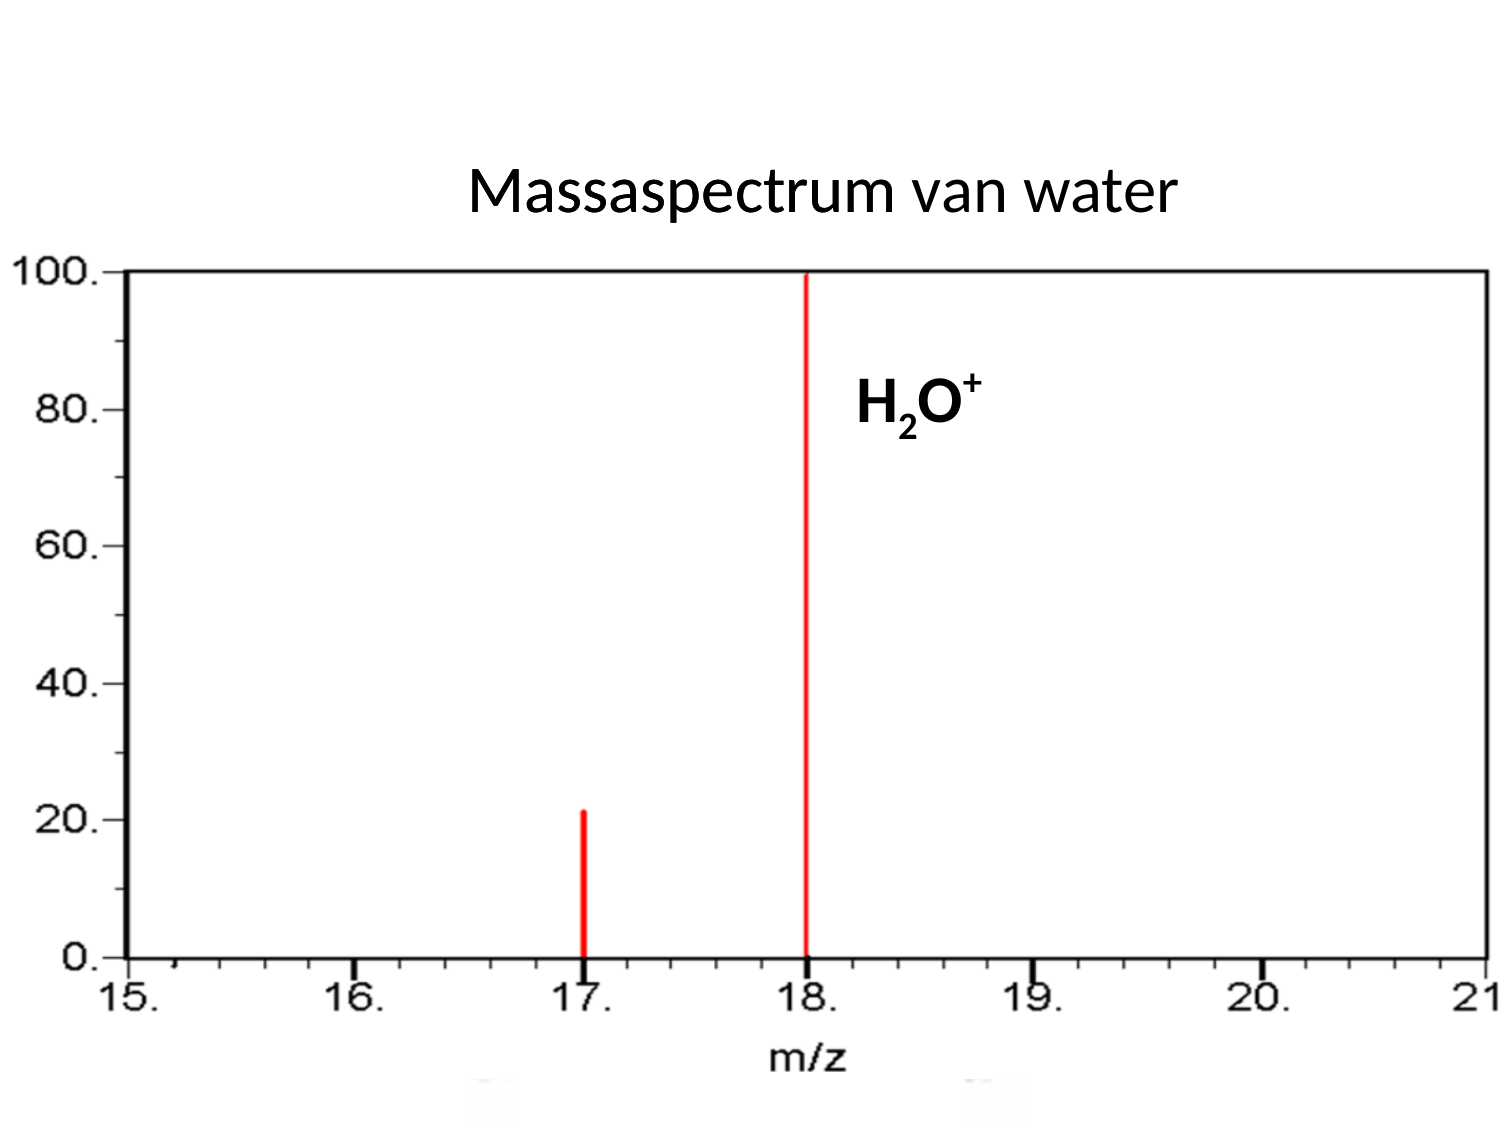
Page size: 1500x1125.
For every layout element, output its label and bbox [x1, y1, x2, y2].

text_box [0, 38, 1500, 1125]
